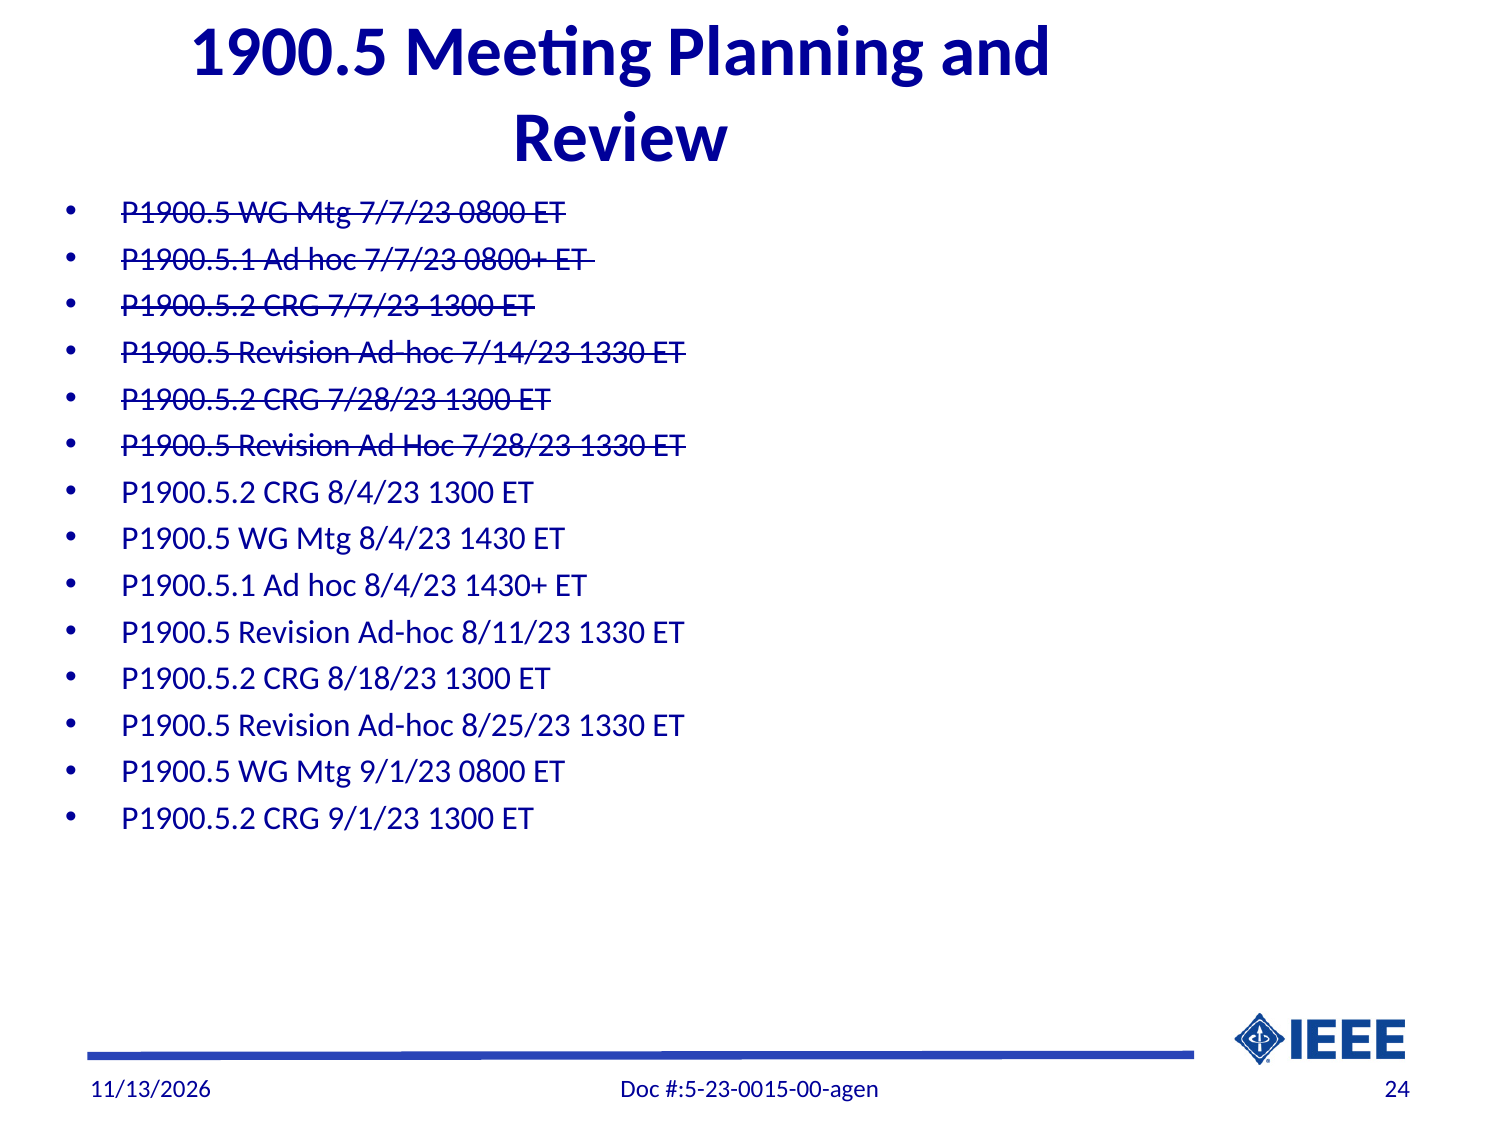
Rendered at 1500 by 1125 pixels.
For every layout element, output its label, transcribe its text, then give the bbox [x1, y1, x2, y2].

footer Doc #:5-23-0015-00-agen [512, 1057, 988, 1118]
slide_number 24 [1074, 1057, 1425, 1118]
list P1900.5 WG Mtg 7/7/23 0800 ET P1900.5.1 Ad hoc 7/7/23 0800+ ET P1900.5.2 CRG 7/7/23 1300 ET P1900.5 Revision Ad-hoc 7/14/23 1330 ET P1900.5.2 CRG 7/28/23 1300 ET P1900.5 Revision Ad Hoc 7/28/23 1330 ET P1900.5.2 CRG 8/4/23 1300 ET P1900.5 WG Mtg 8/4/23 1430 ET P1900.5.1 Ad hoc 8/4/23 1430+ ET P1900.5 Revision Ad-hoc 8/11/23 1330 ET P1900.5.2 CRG 8/18/23 1300 ET P1900.5 Revision Ad-hoc 8/25/23 1330 ET P1900.5 WG Mtg 9/1/23 0800 ET P1900.5.2 CRG 9/1/23 1300 ET [50, 182, 1325, 1033]
picture [1231, 1011, 1406, 1057]
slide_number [75, 1057, 425, 1118]
title 1900.5 Meeting Planning and Review [79, 0, 1163, 182]
